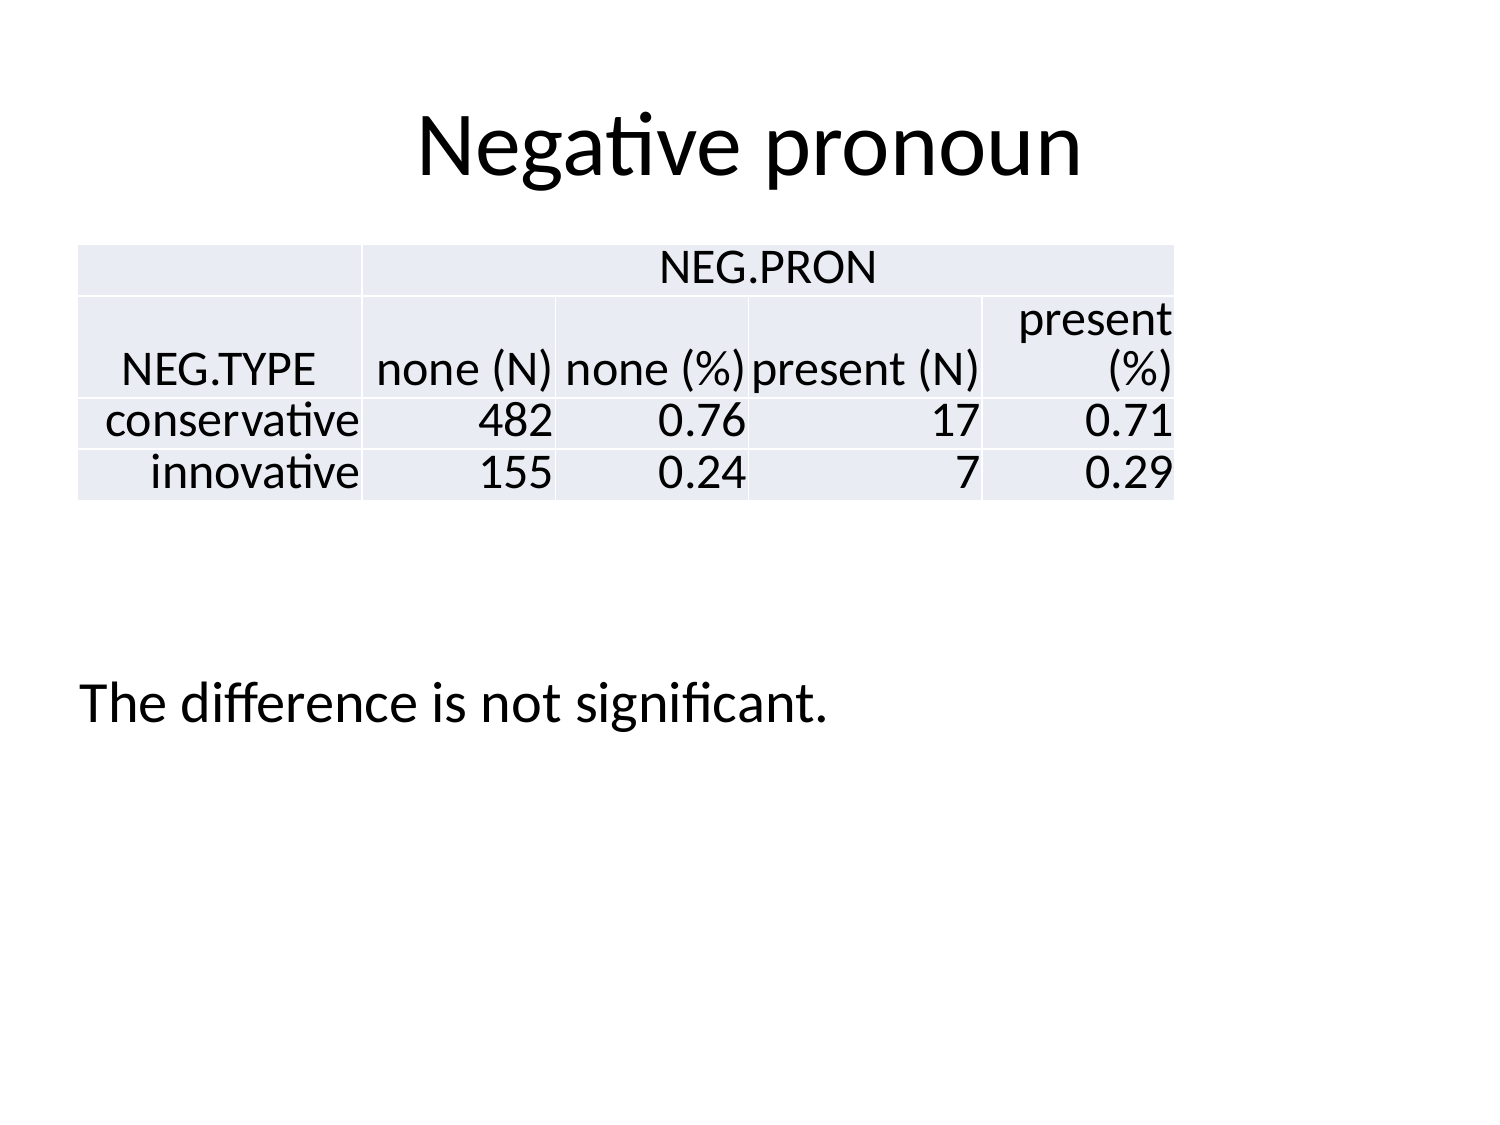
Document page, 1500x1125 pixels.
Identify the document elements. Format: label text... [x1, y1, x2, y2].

text_box The difference is not significant. [64, 656, 1187, 742]
table_cell none (N) [363, 297, 555, 397]
table_cell 0.71 [983, 399, 1174, 448]
table_cell 482 [363, 399, 555, 448]
table_header [78, 245, 361, 295]
table_cell none (%) [556, 297, 748, 397]
title Negative pronoun [75, 45, 1425, 233]
table_cell 0.24 [556, 450, 748, 500]
table_cell present (%) [983, 297, 1174, 397]
table_cell present (N) [749, 297, 981, 397]
table_cell conservative [78, 399, 361, 448]
table_header NEG.PRON [363, 245, 1174, 295]
table_cell 0.29 [983, 450, 1174, 500]
table_cell NEG.TYPE [78, 297, 361, 397]
table_cell 0.76 [556, 399, 748, 448]
table_cell 7 [749, 450, 981, 500]
table_cell innovative [78, 450, 361, 500]
table_cell 155 [363, 450, 555, 500]
table_cell 17 [749, 399, 981, 448]
